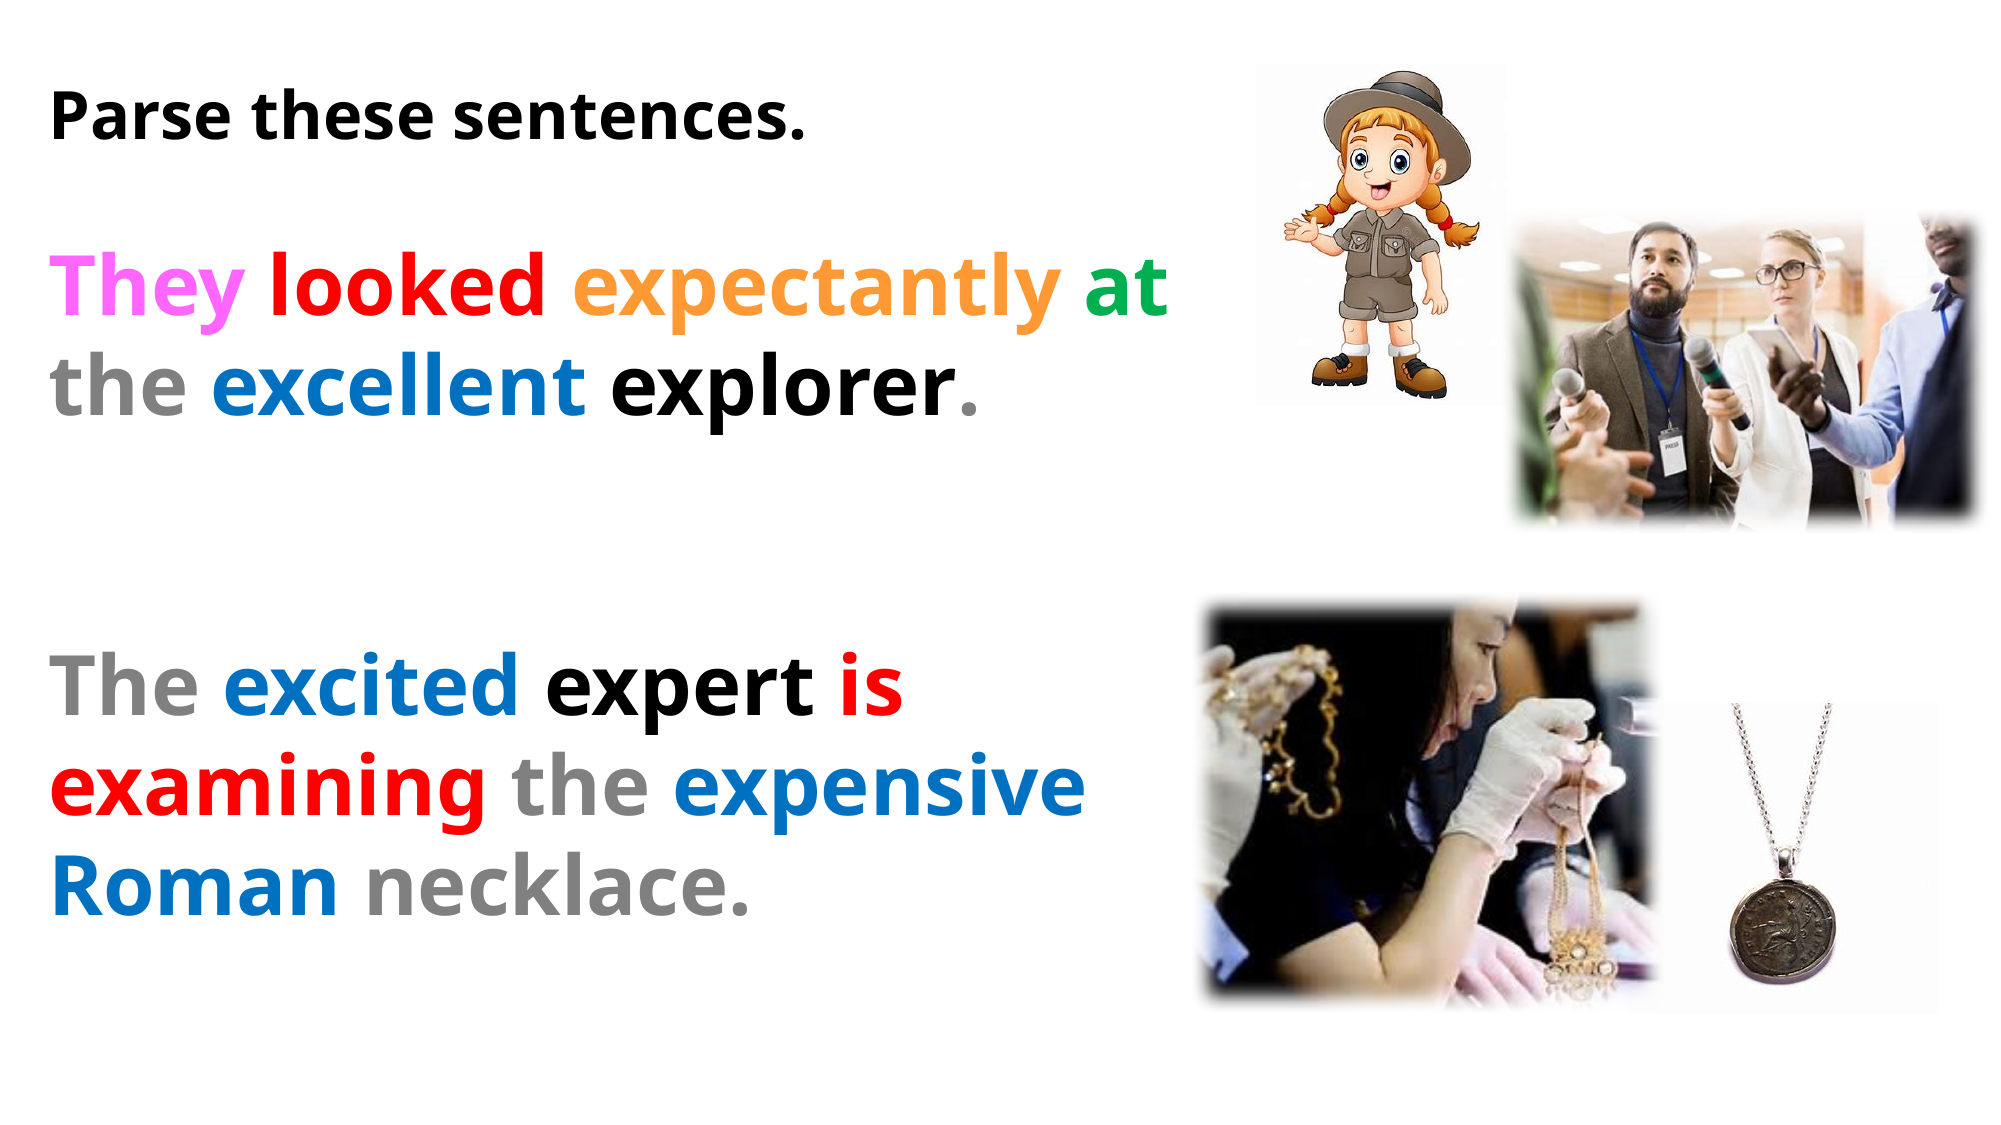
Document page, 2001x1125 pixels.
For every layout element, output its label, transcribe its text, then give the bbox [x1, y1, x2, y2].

picture [1256, 64, 1990, 535]
text_box Parse these sentences. They looked expectantly at the excellent explorer. The excited expert is examining the expensive Roman necklace. [33, 65, 1295, 940]
picture [1190, 590, 1939, 1015]
